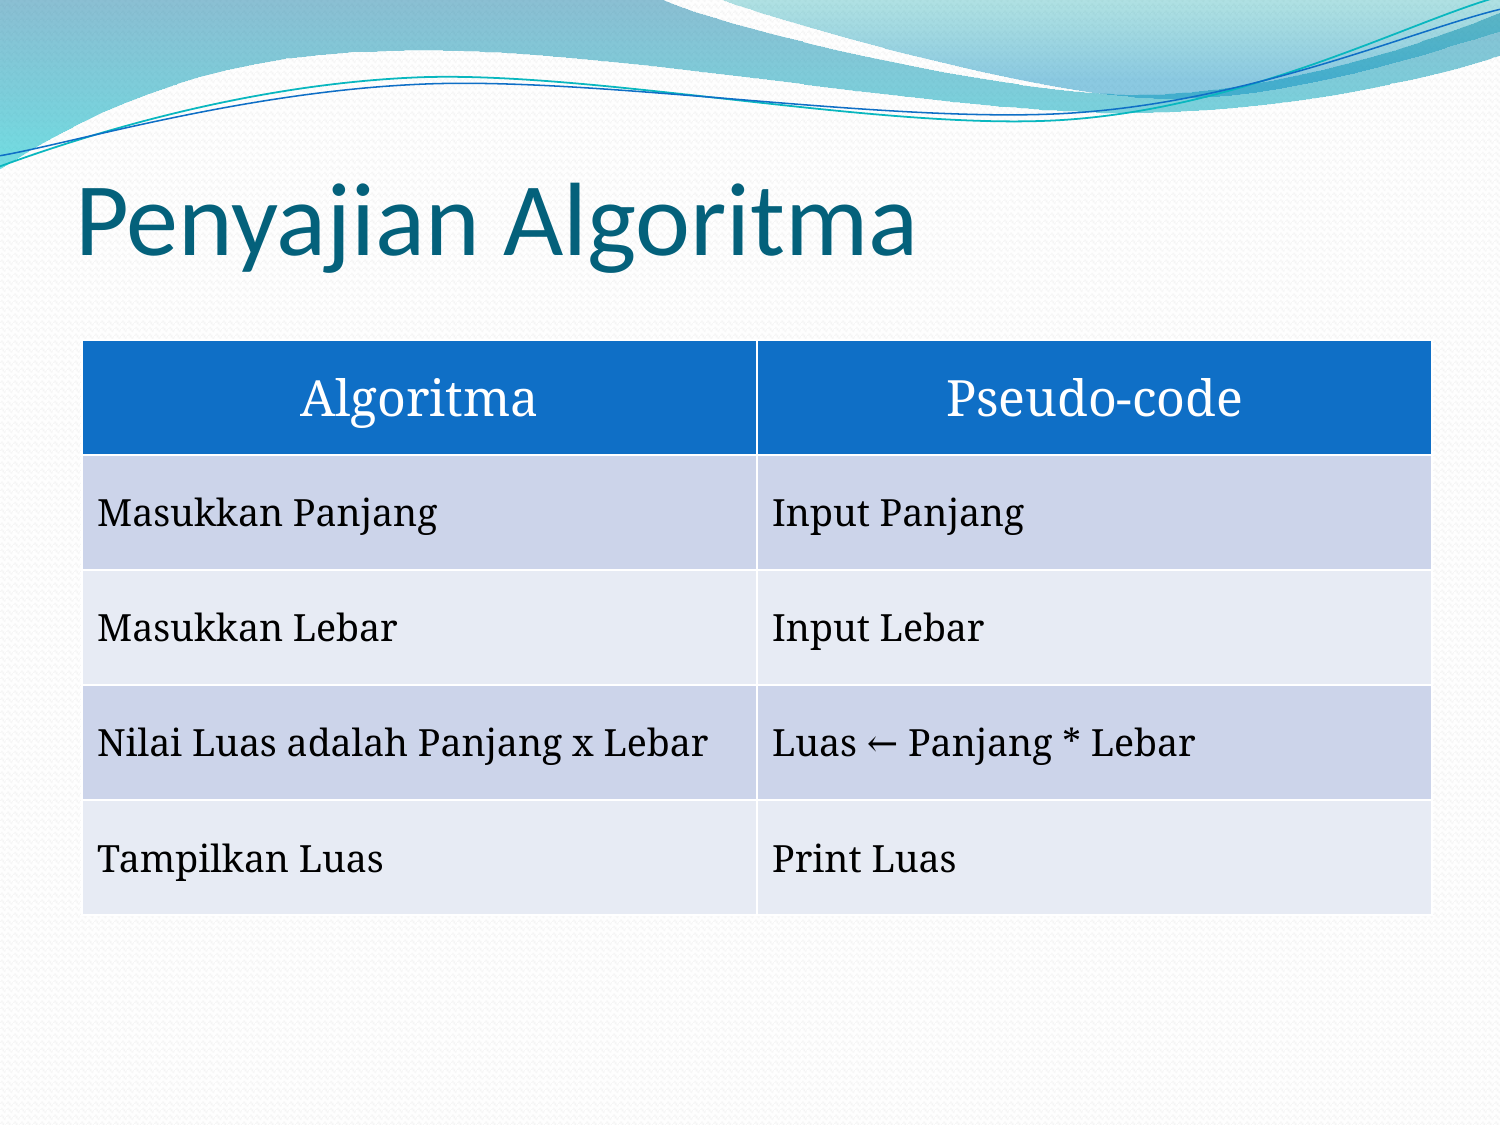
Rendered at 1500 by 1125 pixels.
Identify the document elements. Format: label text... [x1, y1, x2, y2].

table_header Algoritma [83, 341, 756, 454]
title Penyajian Algoritma [75, 115, 1425, 282]
table_cell Input Lebar [758, 571, 1431, 684]
table_header Pseudo-code [758, 341, 1431, 454]
table_cell Luas ← Panjang * Lebar [758, 686, 1431, 799]
table_cell Masukkan Lebar [83, 571, 756, 684]
table_cell Tampilkan Luas [83, 801, 756, 914]
table_cell Print Luas [758, 801, 1431, 914]
table_cell Input Panjang [758, 456, 1431, 569]
table_cell Masukkan Panjang [83, 456, 756, 569]
table_cell Nilai Luas adalah Panjang x Lebar [83, 686, 756, 799]
